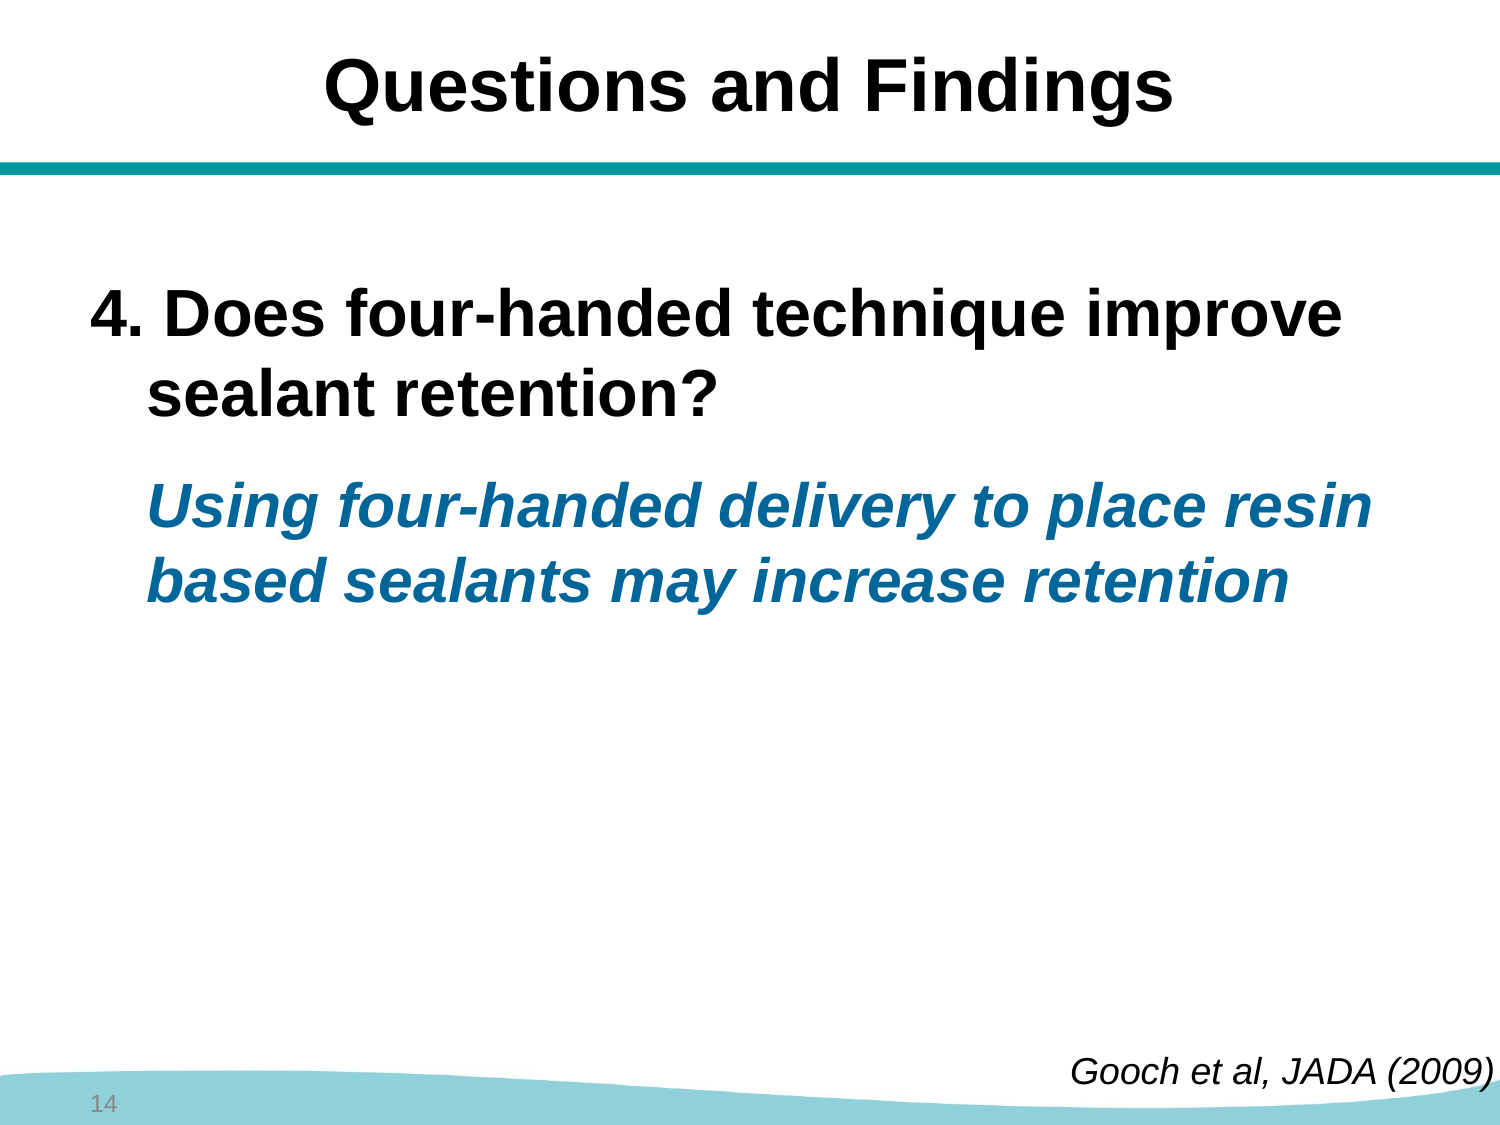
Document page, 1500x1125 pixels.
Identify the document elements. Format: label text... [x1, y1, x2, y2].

text_box Gooch et al, JADA (2009) [1054, 1039, 1500, 1100]
picture [0, 1068, 1500, 1125]
title Questions and Findings [0, 0, 1500, 163]
slide_number 14 [75, 1069, 228, 1125]
list 4. Does four-handed technique improve sealant retention? Using four-handed delivery to place resin based sealants may increase retention [75, 262, 1425, 1005]
